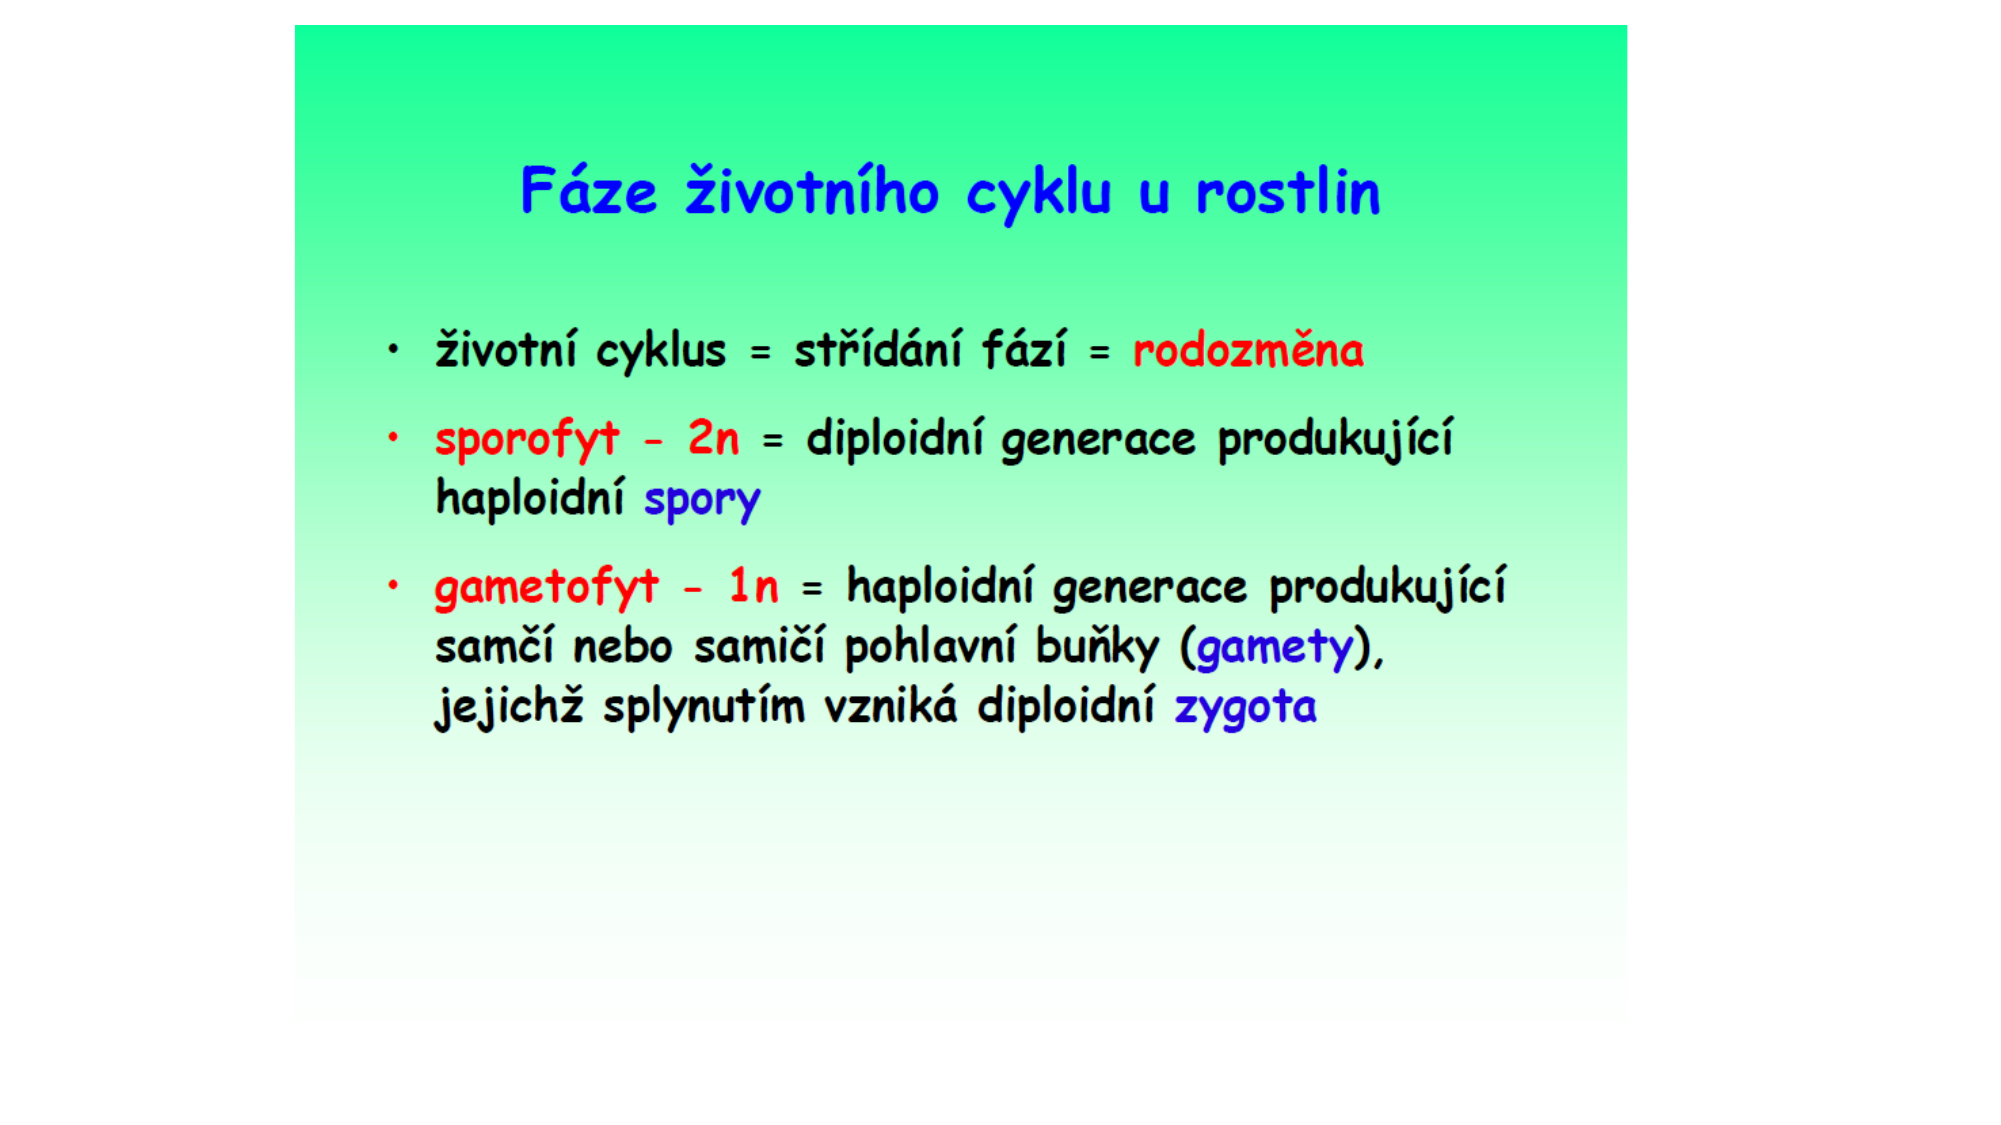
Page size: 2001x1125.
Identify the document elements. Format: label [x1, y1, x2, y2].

list [294, 25, 1628, 1079]
